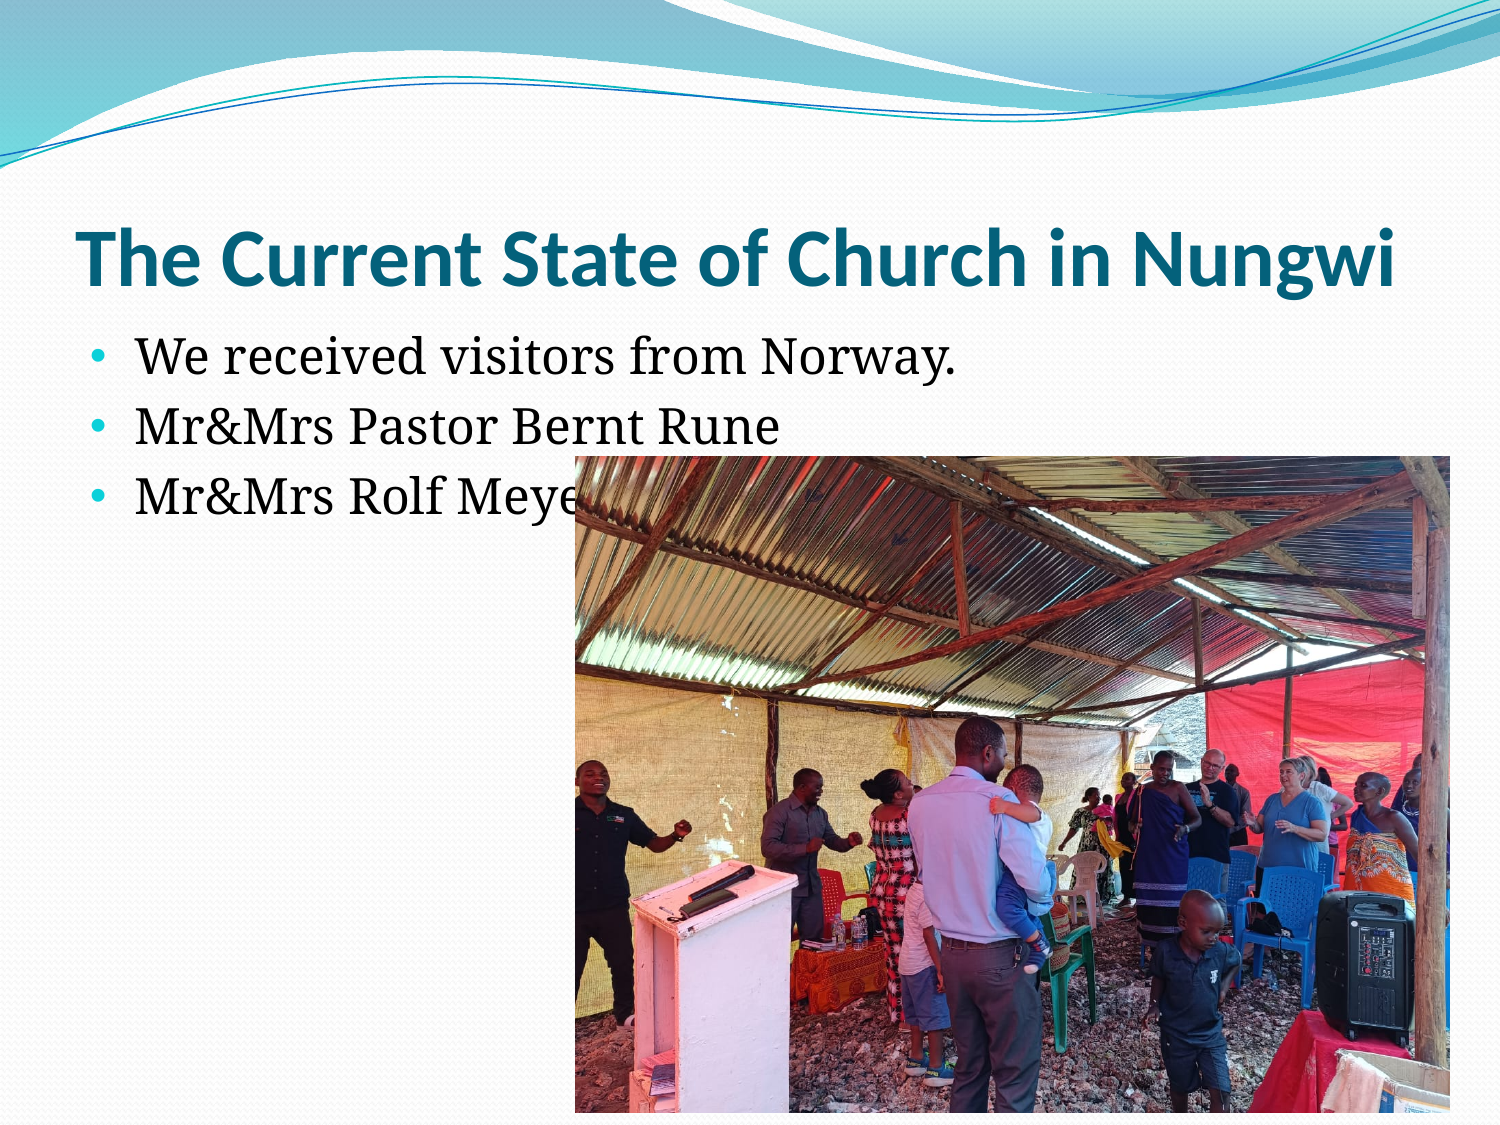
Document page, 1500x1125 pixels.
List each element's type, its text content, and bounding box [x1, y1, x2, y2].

picture [574, 455, 1451, 1113]
title The Current State of Church in Nungwi [75, 115, 1425, 303]
list We received visitors from Norway. Mr&Mrs Pastor Bernt Rune Mr&Mrs Rolf Meyer [75, 317, 1425, 1100]
